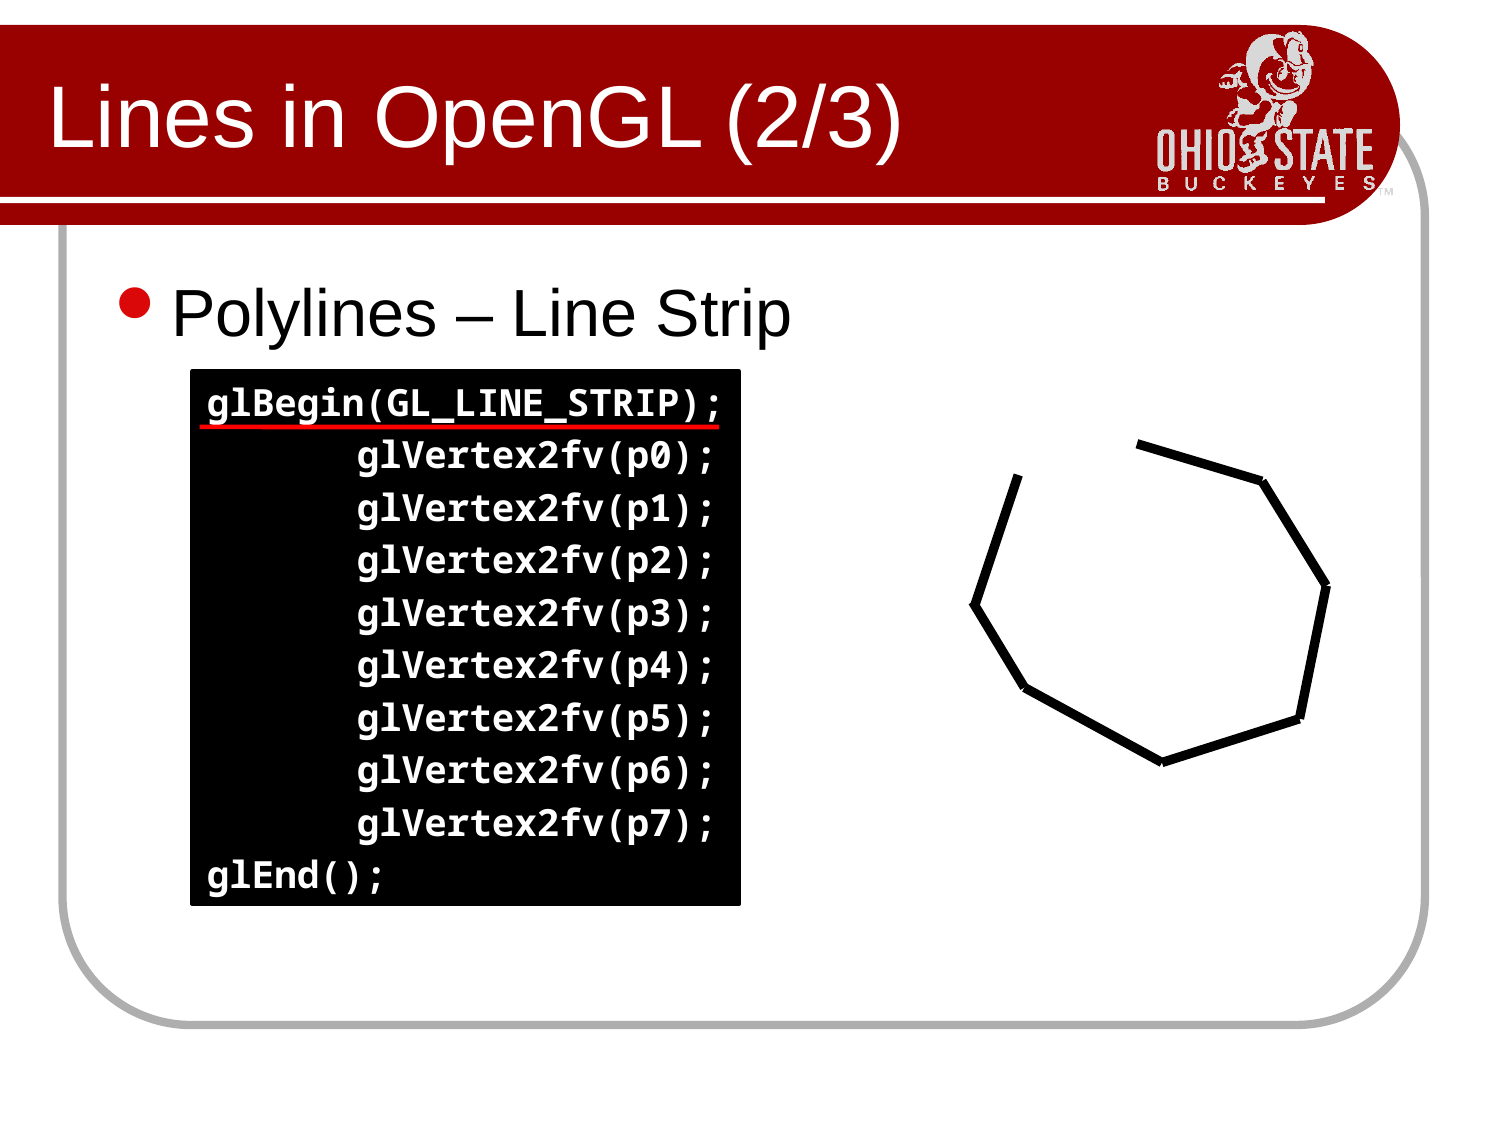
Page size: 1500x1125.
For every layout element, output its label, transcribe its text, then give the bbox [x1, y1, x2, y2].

list Polylines – Line Strip [99, 262, 1401, 988]
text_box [899, 374, 1400, 844]
title Lines in OpenGL (2/3) [31, 37, 1201, 188]
text_box glBegin(GL_LINE_STRIP); glVertex2fv(p0); glVertex2fv(p1); glVertex2fv(p2); glVertex2fv(p3); glVertex2fv(p4); glVertex2fv(p5); glVertex2fv(p6); glVertex2fv(p7); glEnd(); [190, 369, 741, 906]
